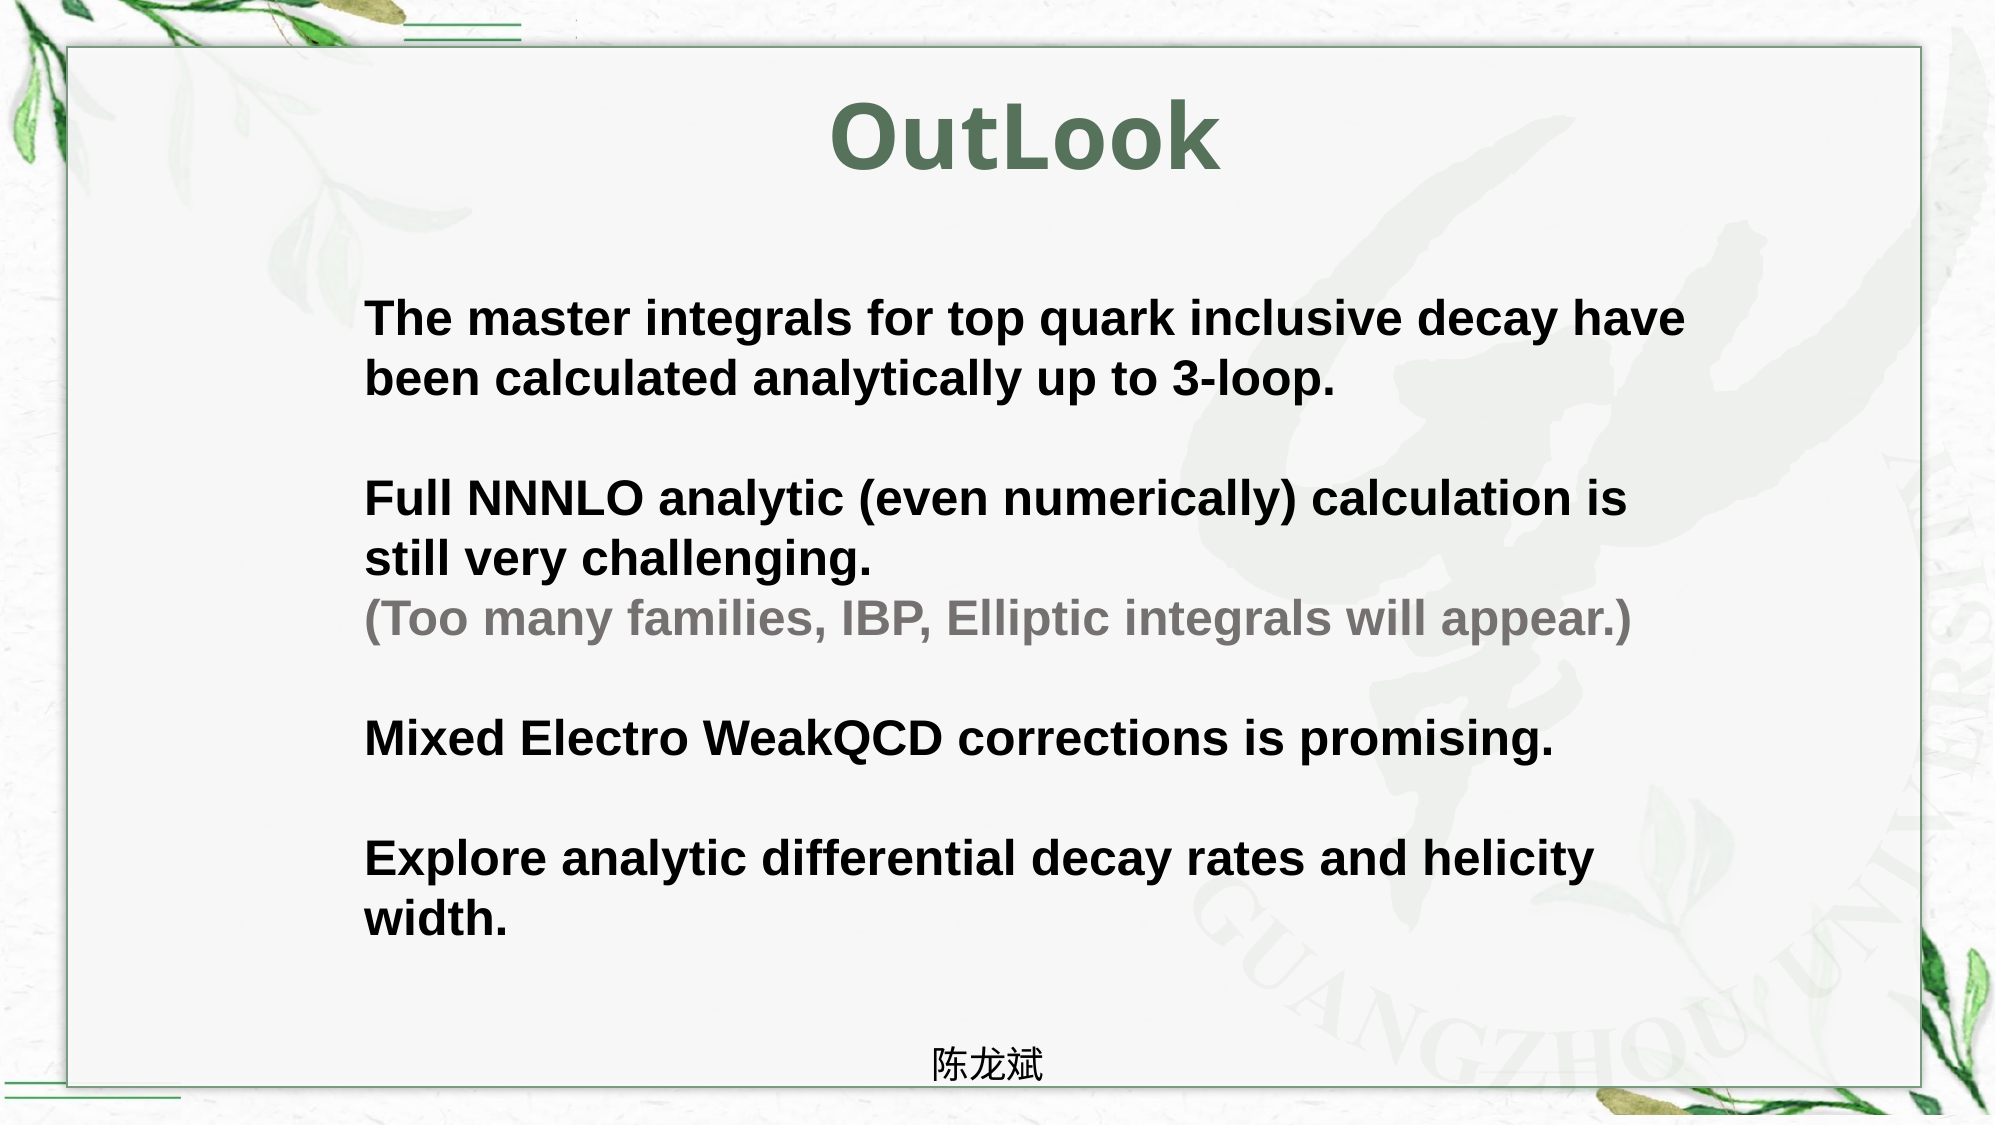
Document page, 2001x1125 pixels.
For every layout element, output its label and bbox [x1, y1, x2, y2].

text_box [0, 0, 1996, 1125]
picture [1177, 25, 1993, 1094]
